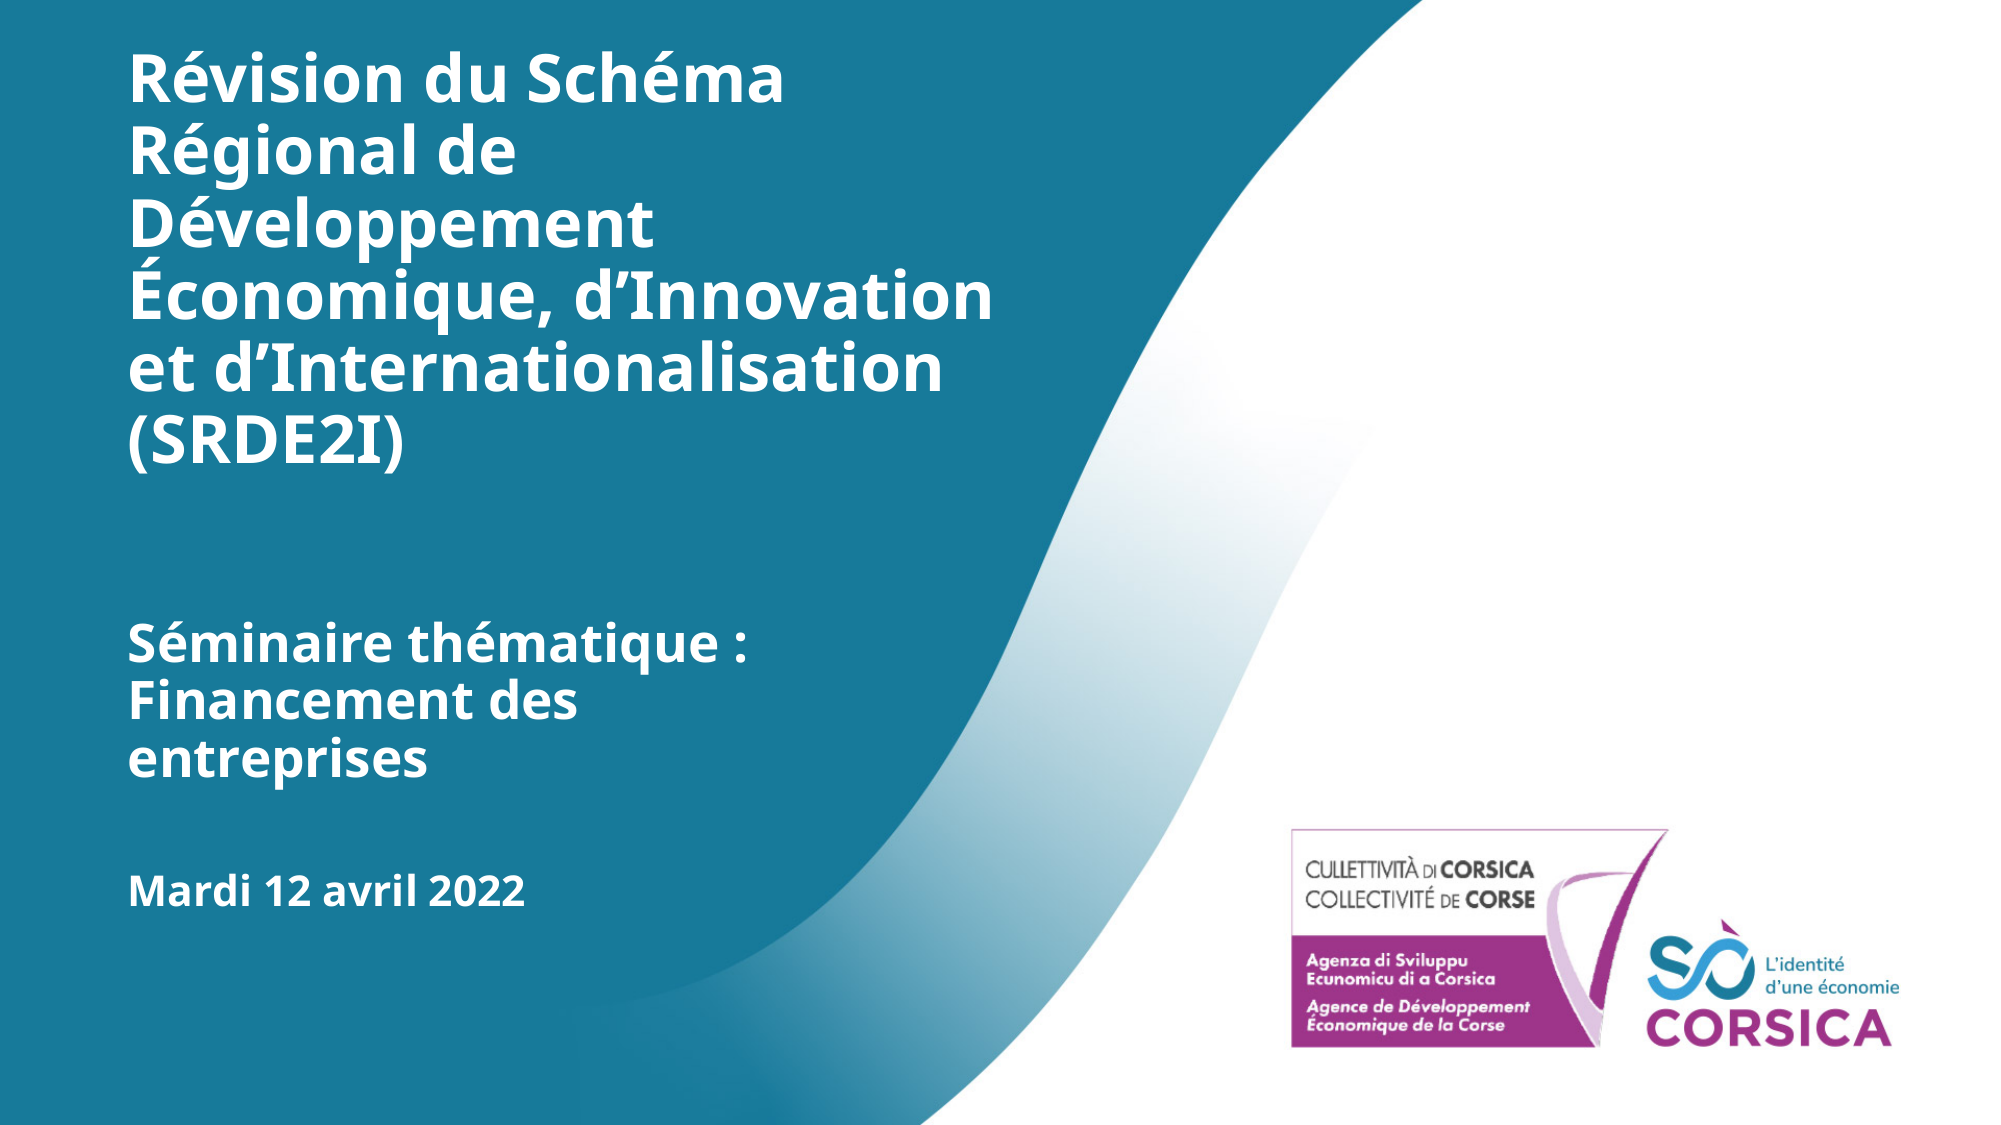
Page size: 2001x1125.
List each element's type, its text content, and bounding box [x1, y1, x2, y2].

subtitle Séminaire thématique : Financement des entreprises Mardi 12 avril 2022 [112, 609, 825, 929]
picture [0, 0, 2001, 1125]
title Révision du Schéma Régional de Développement Économique, d’Innovation et d’Internationalisation (SRDE2I) [112, 4, 1031, 486]
